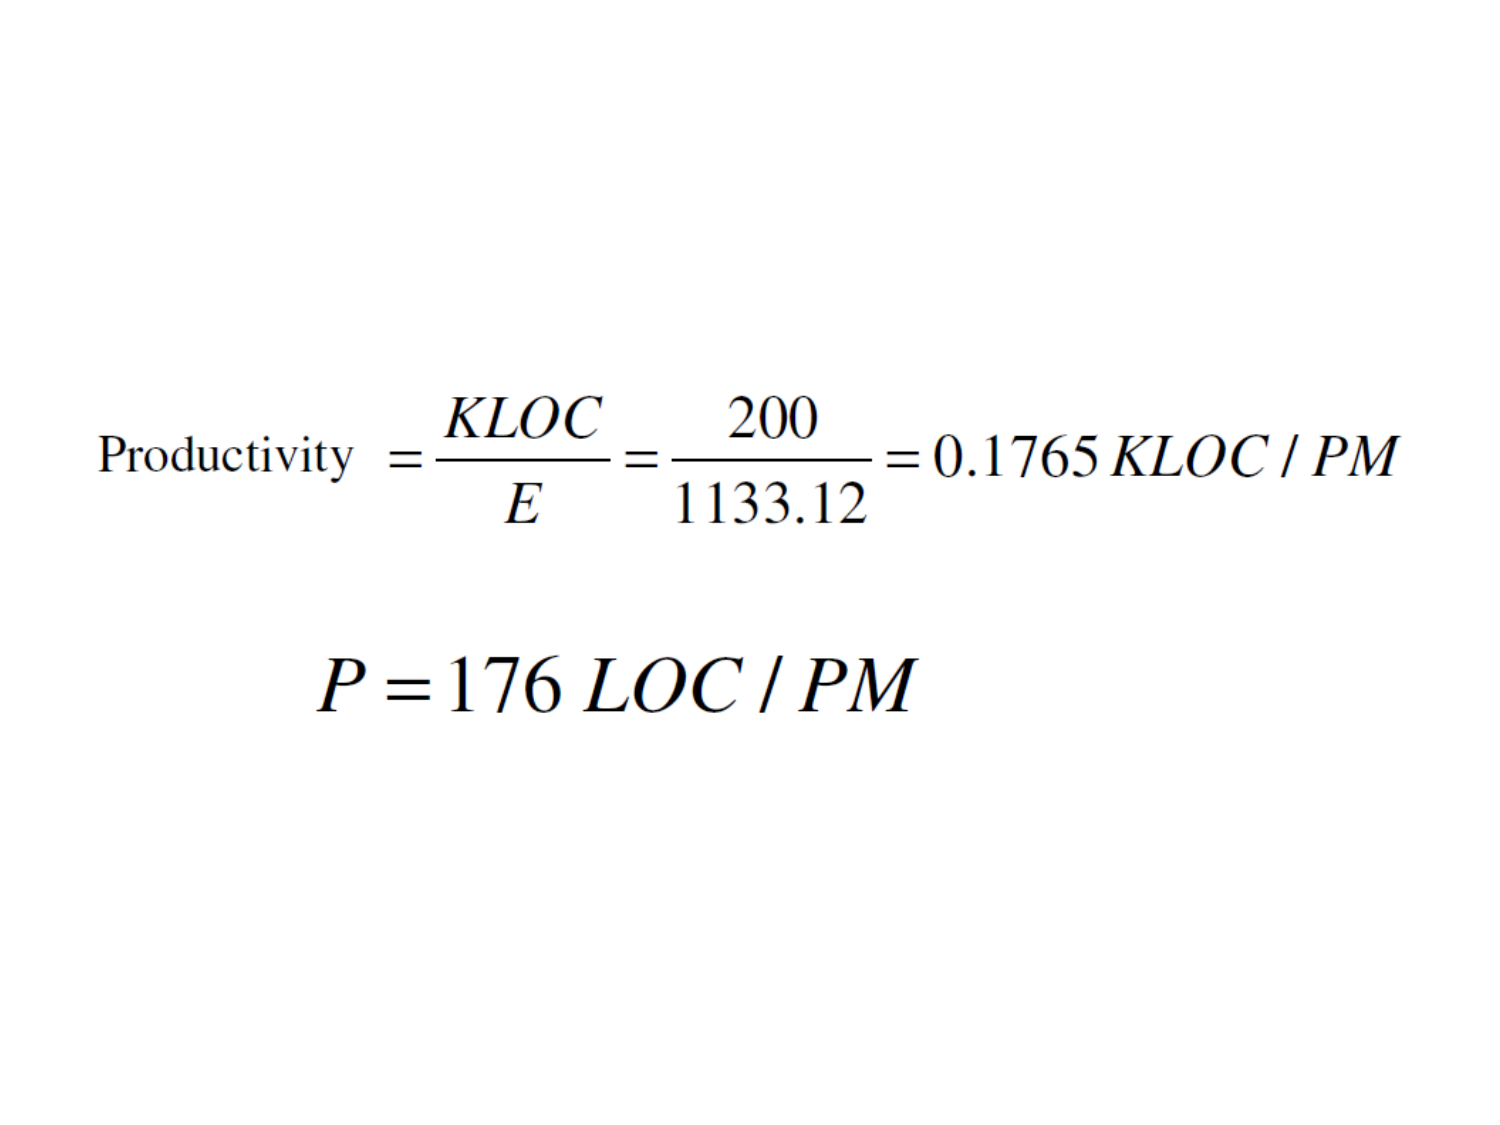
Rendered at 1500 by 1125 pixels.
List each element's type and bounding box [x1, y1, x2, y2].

list [74, 349, 1426, 780]
